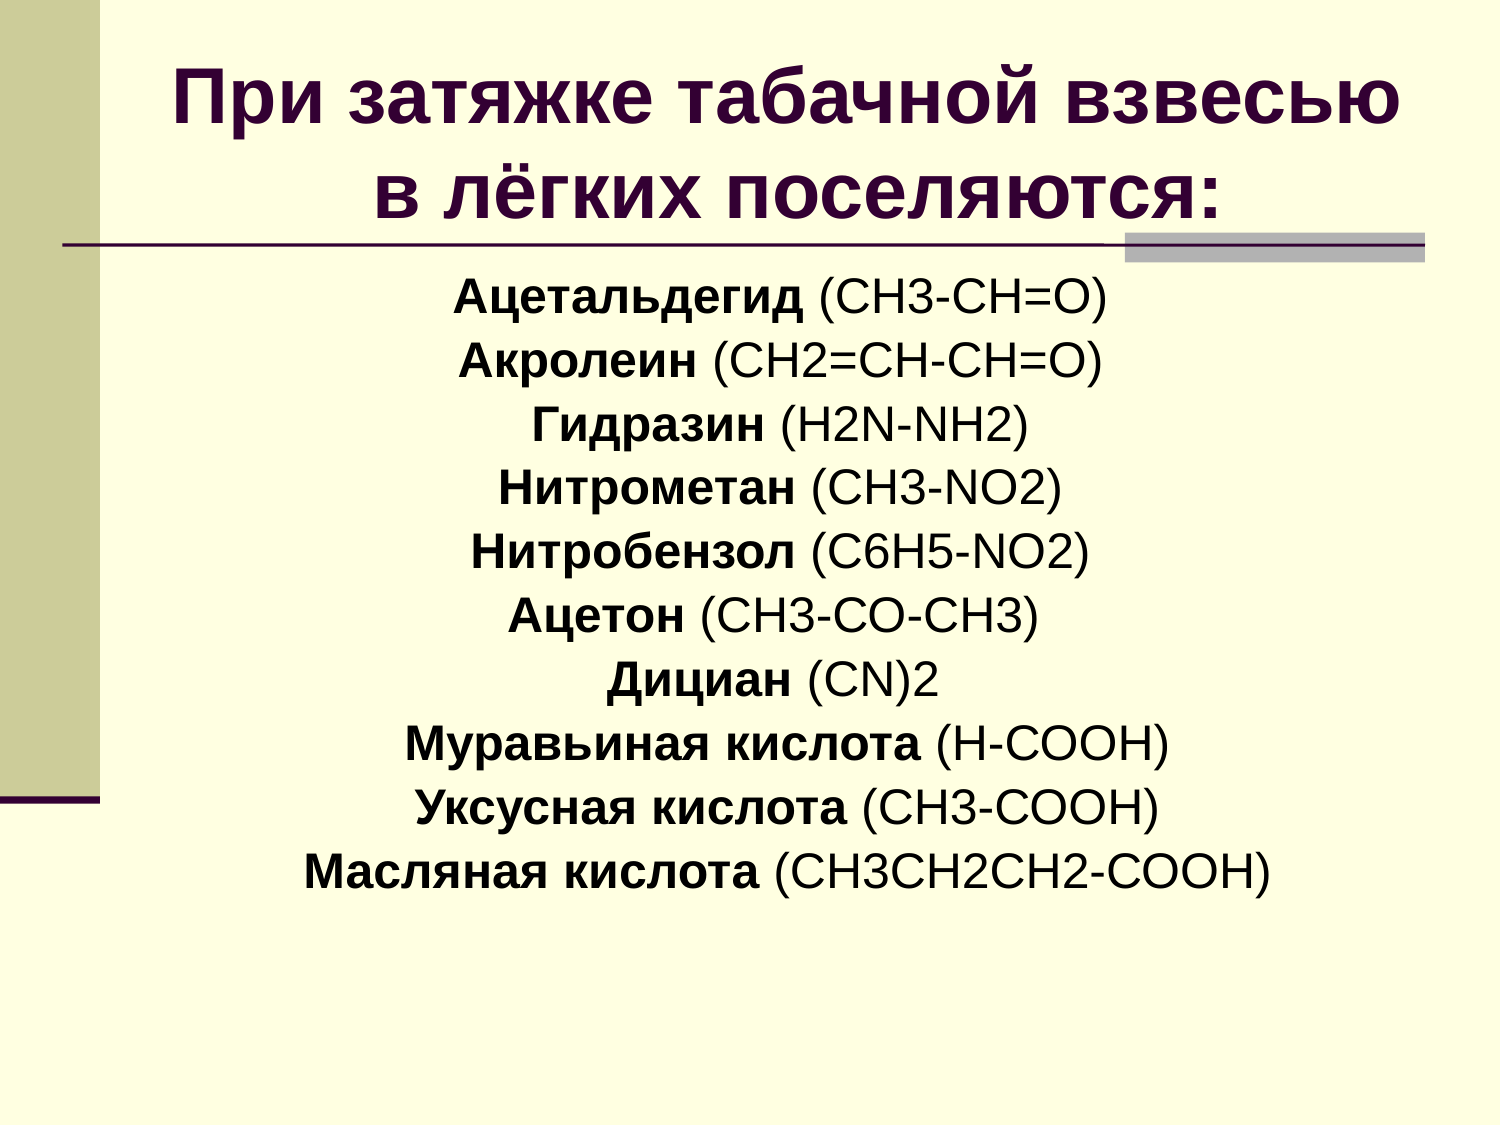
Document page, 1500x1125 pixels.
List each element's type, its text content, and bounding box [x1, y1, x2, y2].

list Ацетальдегид (СН3-СН=О) Акролеин (СН2=СН-СН=О) Гидразин (H2N-NH2) Нитрометан (СН3-NO2) Нитробензол (C6H5-NO2) Ацетон (СН3-СО-СН3) Дициан (CN)2 Муравьиная кислота (Н-СООН) Уксусная кислота (СН3-СООН) Масляная кислота (СН3СН2СН2-СООН) [149, 262, 1426, 1006]
title При затяжке табачной взвесью в лёгких поселяются: [149, 45, 1426, 234]
